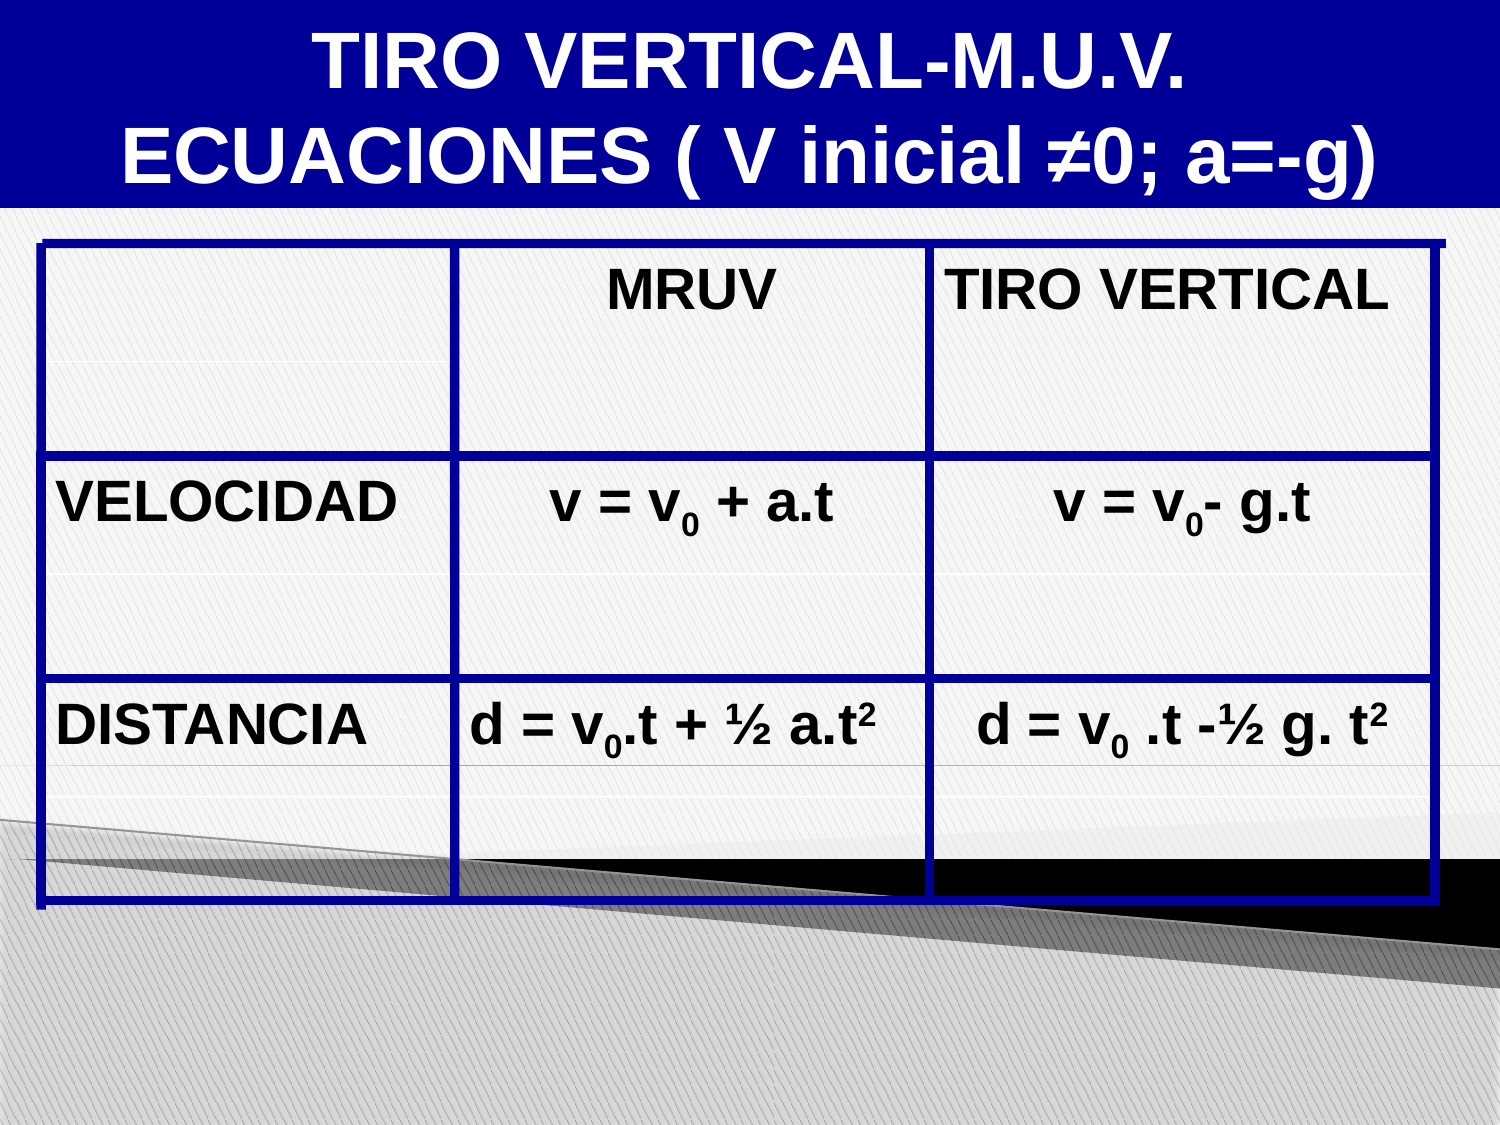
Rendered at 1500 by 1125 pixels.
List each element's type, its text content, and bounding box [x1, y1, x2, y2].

text_box TIRO VERTICAL-M.U.V. ECUACIONES ( V inicial ≠0; a=-g) [0, 0, 1500, 208]
picture [555, 906, 1500, 989]
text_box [40, 243, 1436, 906]
